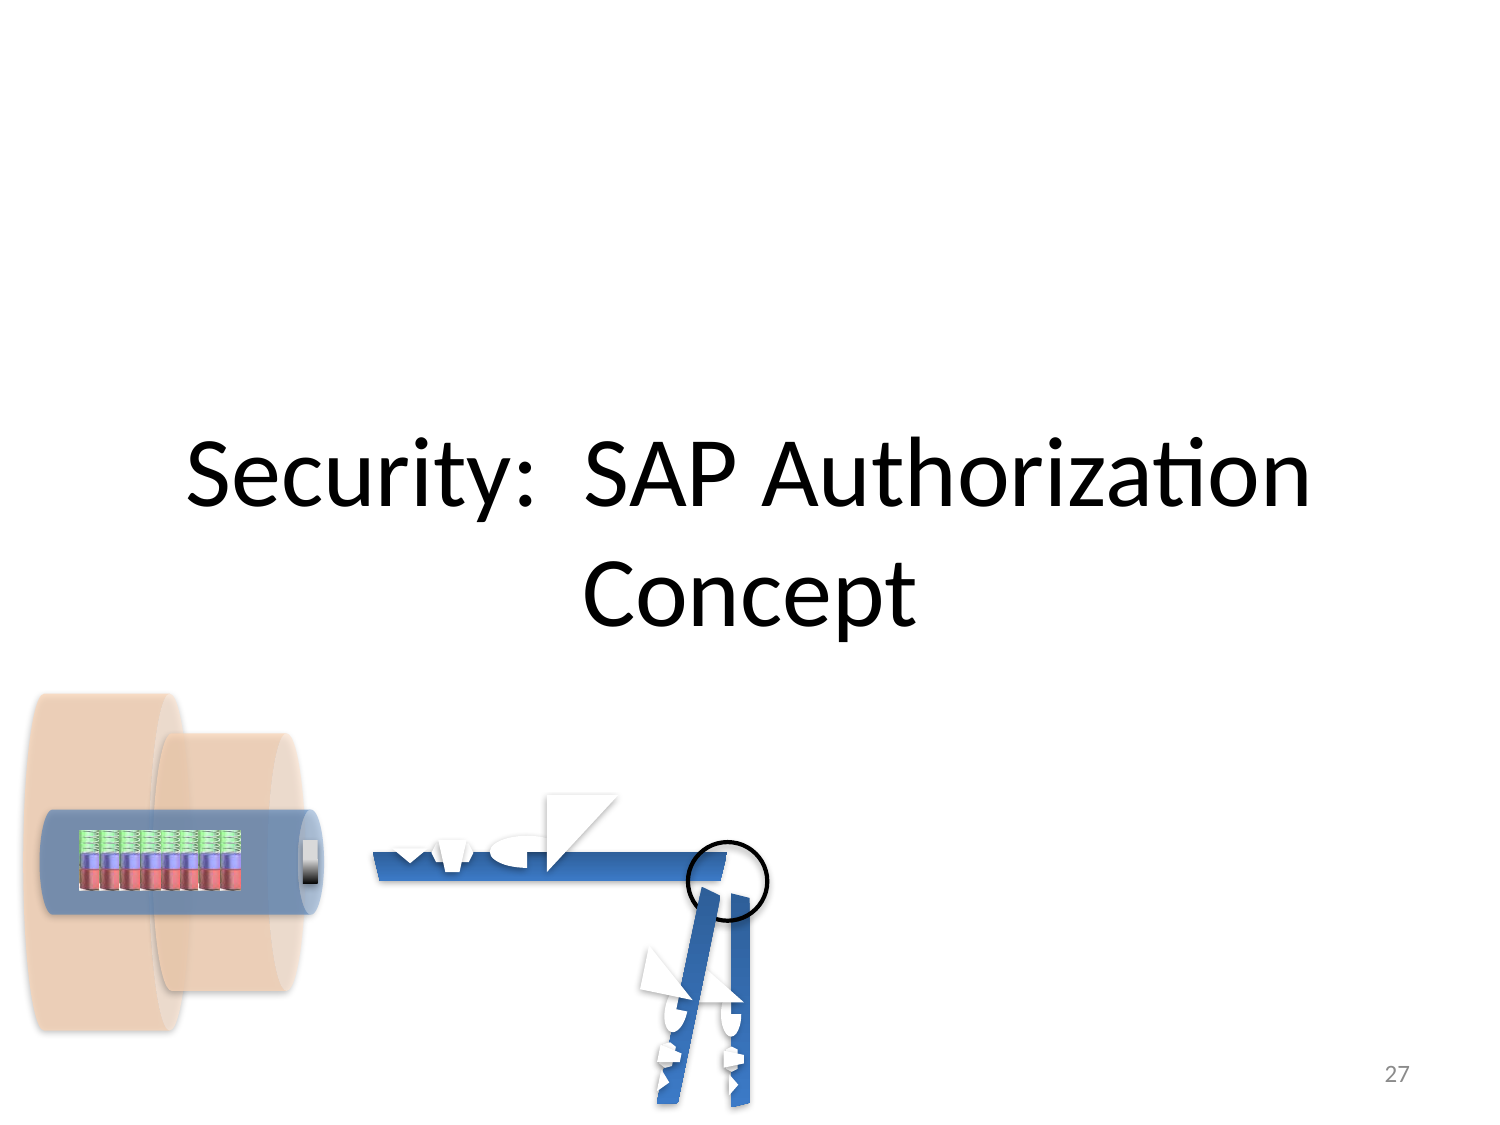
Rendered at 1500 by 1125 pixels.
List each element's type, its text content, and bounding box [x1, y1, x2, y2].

title Security: SAP Authorization Concept [112, 432, 1388, 621]
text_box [23, 693, 768, 1108]
slide_number 27 [1074, 1042, 1425, 1103]
